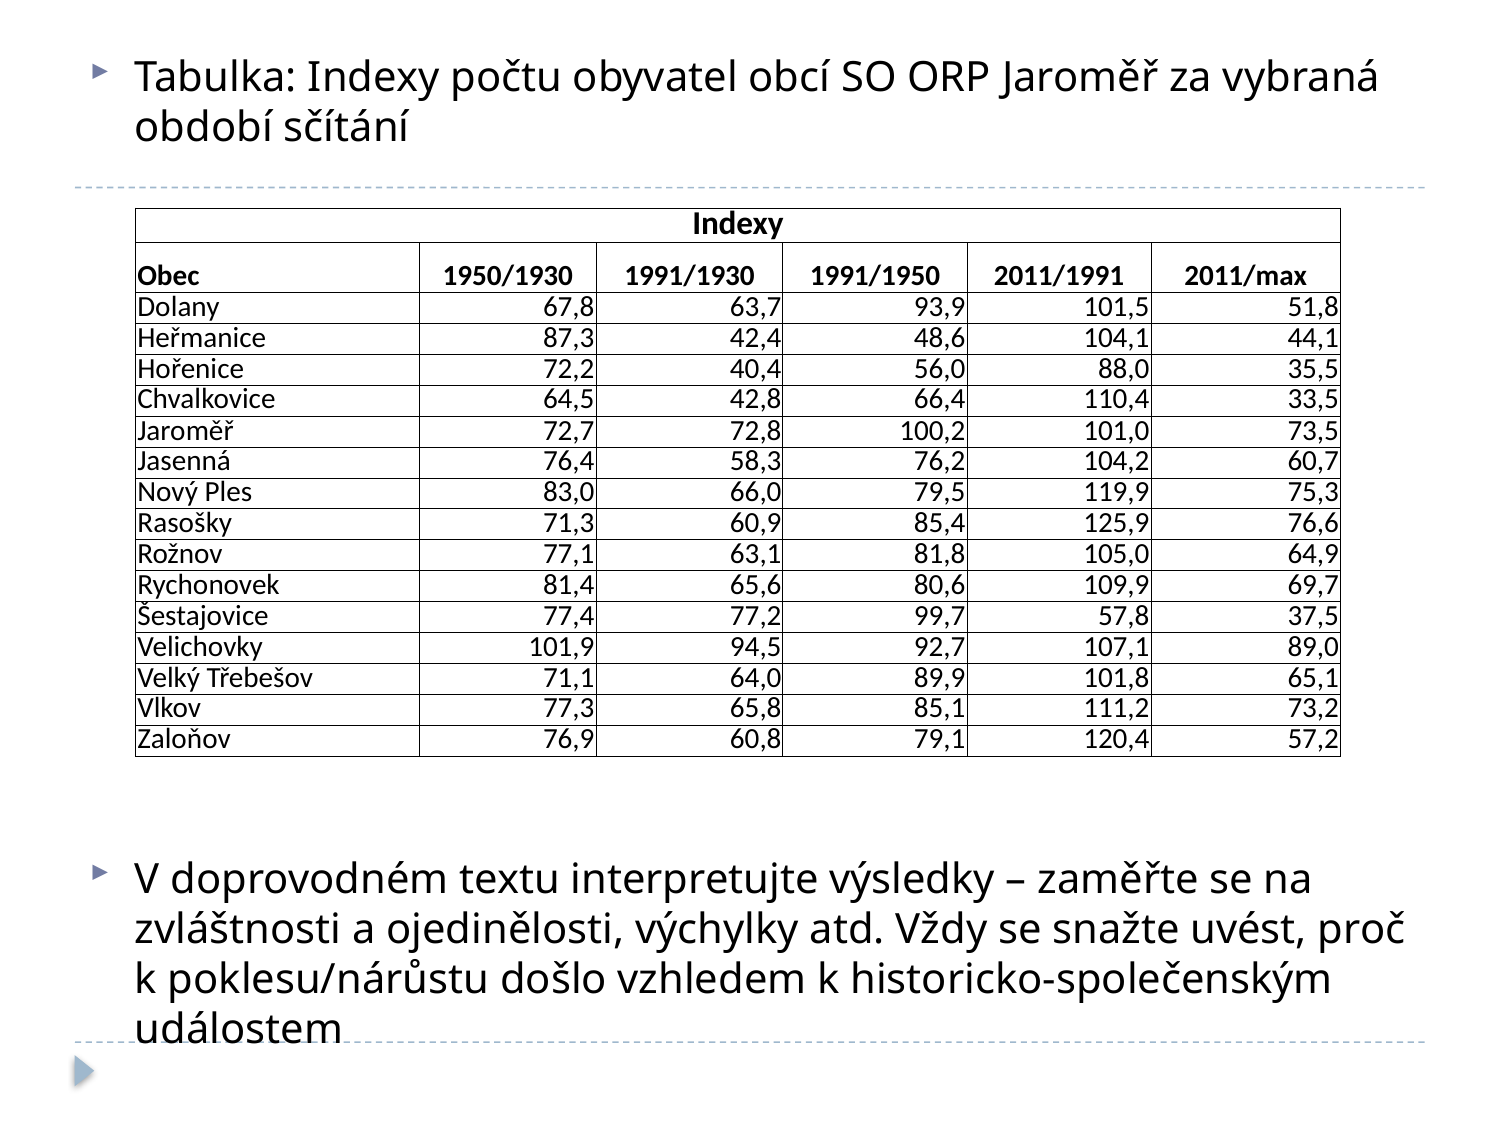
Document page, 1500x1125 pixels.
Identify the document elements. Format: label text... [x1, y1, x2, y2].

table_cell 76,4 [420, 448, 596, 478]
table_cell 64,9 [1152, 540, 1340, 570]
table_cell 77,2 [597, 602, 782, 632]
table_cell 1991/1930 [597, 243, 782, 292]
table_cell 89,9 [783, 664, 967, 694]
table_cell 69,7 [1152, 571, 1340, 601]
table_cell 85,1 [783, 695, 967, 725]
table_cell 66,4 [783, 386, 967, 416]
table_cell 72,8 [597, 417, 782, 447]
table_cell 87,3 [420, 324, 596, 354]
table_cell 93,9 [783, 293, 967, 323]
table_cell 104,1 [968, 324, 1151, 354]
table_cell 88,0 [968, 355, 1151, 385]
table_cell 110,4 [968, 386, 1151, 416]
table_cell 81,8 [783, 540, 967, 570]
table_cell 94,5 [597, 633, 782, 663]
table_cell 77,1 [420, 540, 596, 570]
table_cell 81,4 [420, 571, 596, 601]
table_cell Vlkov [136, 695, 419, 725]
table_cell Velký Třebešov [136, 664, 419, 694]
table_cell 35,5 [1152, 355, 1340, 385]
table_cell Hořenice [136, 355, 419, 385]
table_cell 101,8 [968, 664, 1151, 694]
table_cell Jasenná [136, 448, 419, 478]
table_cell 66,0 [597, 479, 782, 508]
table_cell 104,2 [968, 448, 1151, 478]
table_cell 72,2 [420, 355, 596, 385]
table_cell 60,8 [597, 726, 782, 756]
table_cell Rasošky [136, 509, 419, 539]
table_cell 99,7 [783, 602, 967, 632]
table_cell 56,0 [783, 355, 967, 385]
table_cell 125,9 [968, 509, 1151, 539]
table_cell Jaroměř [136, 417, 419, 447]
table_cell 40,4 [597, 355, 782, 385]
table_cell Obec [136, 243, 419, 292]
table_cell 89,0 [1152, 633, 1340, 663]
table_cell 109,9 [968, 571, 1151, 601]
table_cell 111,2 [968, 695, 1151, 725]
table_cell 76,6 [1152, 509, 1340, 539]
table_cell 77,4 [420, 602, 596, 632]
table_cell 71,3 [420, 509, 596, 539]
table_cell 60,7 [1152, 448, 1340, 478]
table_cell Dolany [136, 293, 419, 323]
table_cell 77,3 [420, 695, 596, 725]
table_cell 42,4 [597, 324, 782, 354]
table_cell 1991/1950 [783, 243, 967, 292]
table_cell 79,5 [783, 479, 967, 508]
table_cell 71,1 [420, 664, 596, 694]
table_cell Heřmanice [136, 324, 419, 354]
table_cell 76,9 [420, 726, 596, 756]
table_cell 64,0 [597, 664, 782, 694]
table_cell 37,5 [1152, 602, 1340, 632]
table_cell Šestajovice [136, 602, 419, 632]
table_cell 73,2 [1152, 695, 1340, 725]
table_cell 83,0 [420, 479, 596, 508]
table_cell 85,4 [783, 509, 967, 539]
table_cell 1950/1930 [420, 243, 596, 292]
table_cell 101,0 [968, 417, 1151, 447]
table_cell 44,1 [1152, 324, 1340, 354]
table_header Indexy [136, 209, 1340, 242]
table_cell 119,9 [968, 479, 1151, 508]
table_cell Zaloňov [136, 726, 419, 756]
table_cell 60,9 [597, 509, 782, 539]
table_cell 64,5 [420, 386, 596, 416]
table_cell 65,8 [597, 695, 782, 725]
table_cell Rožnov [136, 540, 419, 570]
table_cell 76,2 [783, 448, 967, 478]
list Tabulka: Indexy počtu obyvatel obcí SO ORP Jaroměř za vybraná období sčítání V doprovodném textu interpretujte výsledky – zaměřte se na zvláštnosti a ojedinělosti, výchylky atd. Vždy se snažte uvést, proč k poklesu/nárůstu došlo vzhledem k historicko-společenským událostem [75, 42, 1425, 1083]
table_cell 65,1 [1152, 664, 1340, 694]
table_cell 107,1 [968, 633, 1151, 663]
table_cell 67,8 [420, 293, 596, 323]
table_cell 105,0 [968, 540, 1151, 570]
table_cell 57,8 [968, 602, 1151, 632]
table_cell 120,4 [968, 726, 1151, 756]
table_cell 63,1 [597, 540, 782, 570]
table_cell 92,7 [783, 633, 967, 663]
table_cell 51,8 [1152, 293, 1340, 323]
table_cell Rychonovek [136, 571, 419, 601]
table_cell 101,5 [968, 293, 1151, 323]
table_cell 58,3 [597, 448, 782, 478]
table_cell 75,3 [1152, 479, 1340, 508]
table_cell 42,8 [597, 386, 782, 416]
table_cell 48,6 [783, 324, 967, 354]
table_cell 100,2 [783, 417, 967, 447]
table_cell 33,5 [1152, 386, 1340, 416]
table_cell 2011/max [1152, 243, 1340, 292]
table_cell 79,1 [783, 726, 967, 756]
table_cell Velichovky [136, 633, 419, 663]
table_cell 101,9 [420, 633, 596, 663]
table_cell 73,5 [1152, 417, 1340, 447]
table_cell 57,2 [1152, 726, 1340, 756]
table_cell 65,6 [597, 571, 782, 601]
table_cell Chvalkovice [136, 386, 419, 416]
table_cell 63,7 [597, 293, 782, 323]
table_cell 80,6 [783, 571, 967, 601]
table_cell 2011/1991 [968, 243, 1151, 292]
table_cell 72,7 [420, 417, 596, 447]
table_cell Nový Ples [136, 479, 419, 508]
